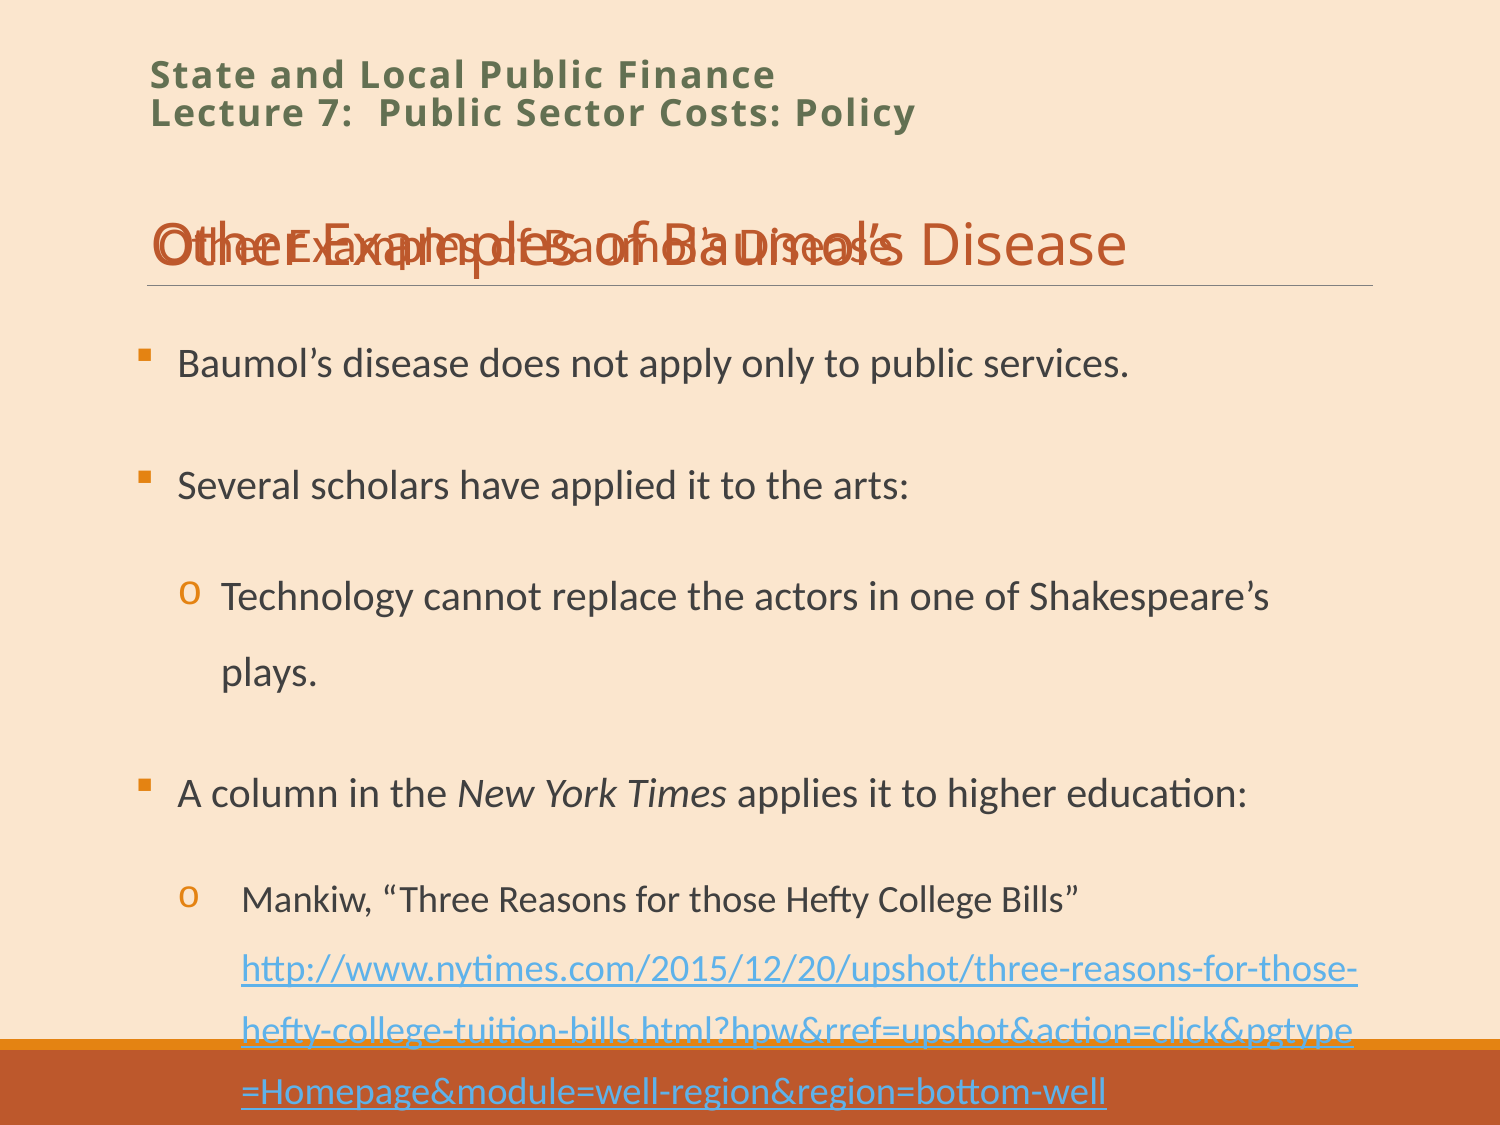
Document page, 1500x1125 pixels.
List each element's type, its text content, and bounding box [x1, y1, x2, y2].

list Baumol’s disease does not apply only to public services. Several scholars have applied it to the arts: Technology cannot replace the actors in one of Shakespeare’s plays. A column in the New York Times applies it to higher education: Mankiw, “Three Reasons for those Hefty College Bills” http://www.nytimes.com/2015/12/20/upshot/three-reasons-for-those-hefty-college-tuition-bills.html?hpw&rref=upshot&action=click&pgtype=Homepage&module=well-region&region=bottom-well&WT.nav=bottom-well&_r=0 [135, 302, 1373, 1050]
title Other Examples of Baumol’s Disease [135, 47, 1373, 285]
